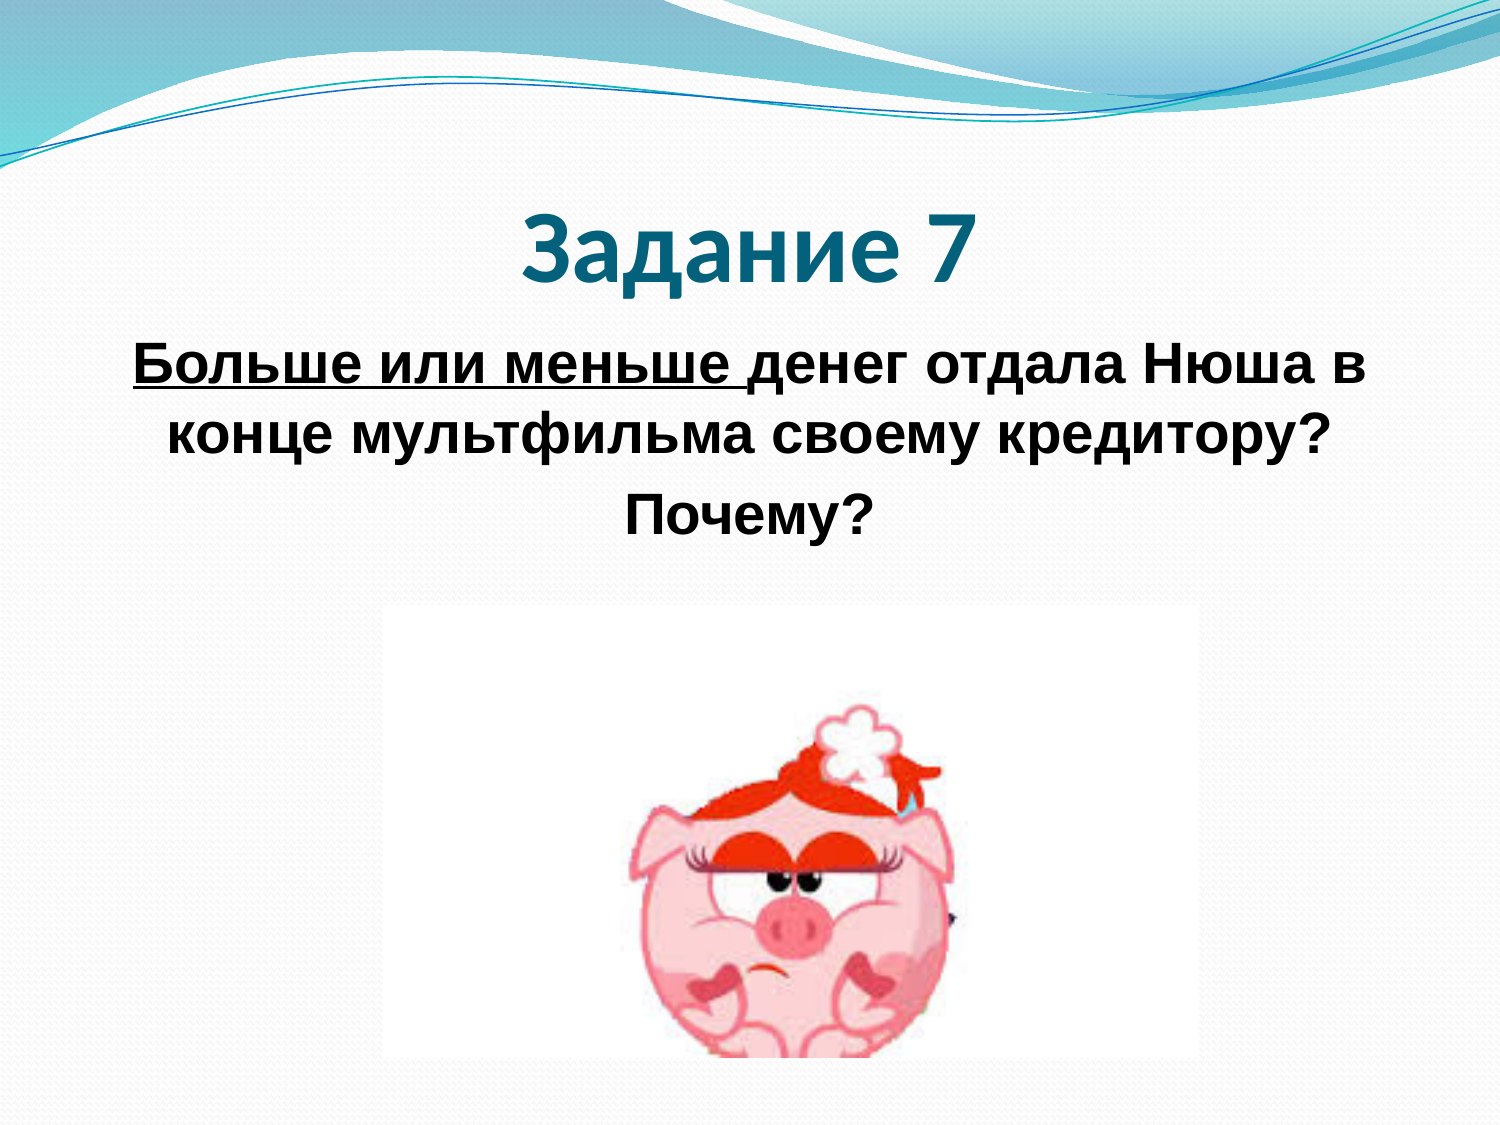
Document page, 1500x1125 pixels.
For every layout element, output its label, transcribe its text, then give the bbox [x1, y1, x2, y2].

picture [383, 605, 1200, 1059]
title Задание 7 [75, 115, 1425, 303]
list Больше или меньше денег отдала Нюша в конце мультфильма своему кредитору? Почему? [75, 317, 1425, 1038]
